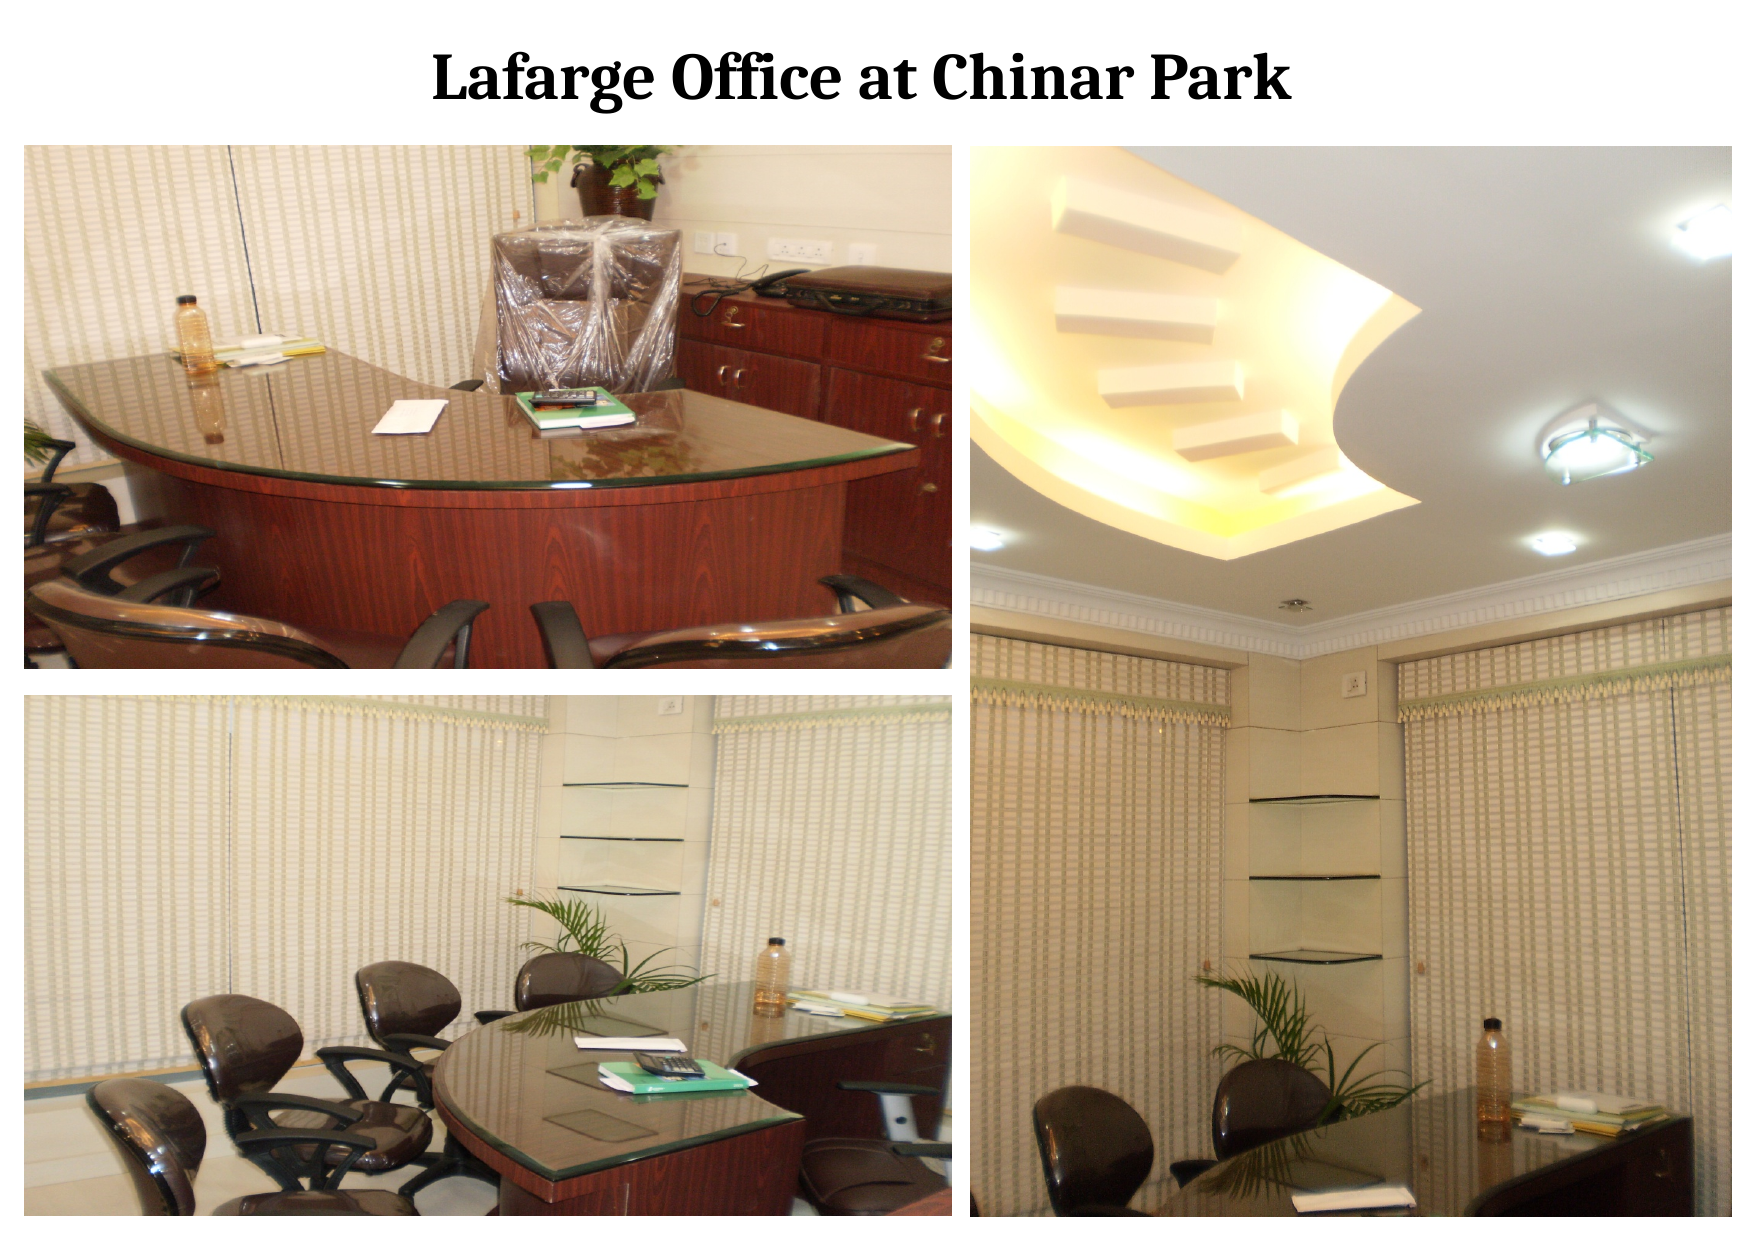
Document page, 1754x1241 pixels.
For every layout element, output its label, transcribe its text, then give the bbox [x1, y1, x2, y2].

picture [970, 146, 1733, 1217]
picture [24, 694, 952, 1216]
picture [24, 145, 952, 669]
text_box Lafarge Office at Chinar Park [123, 24, 1615, 133]
